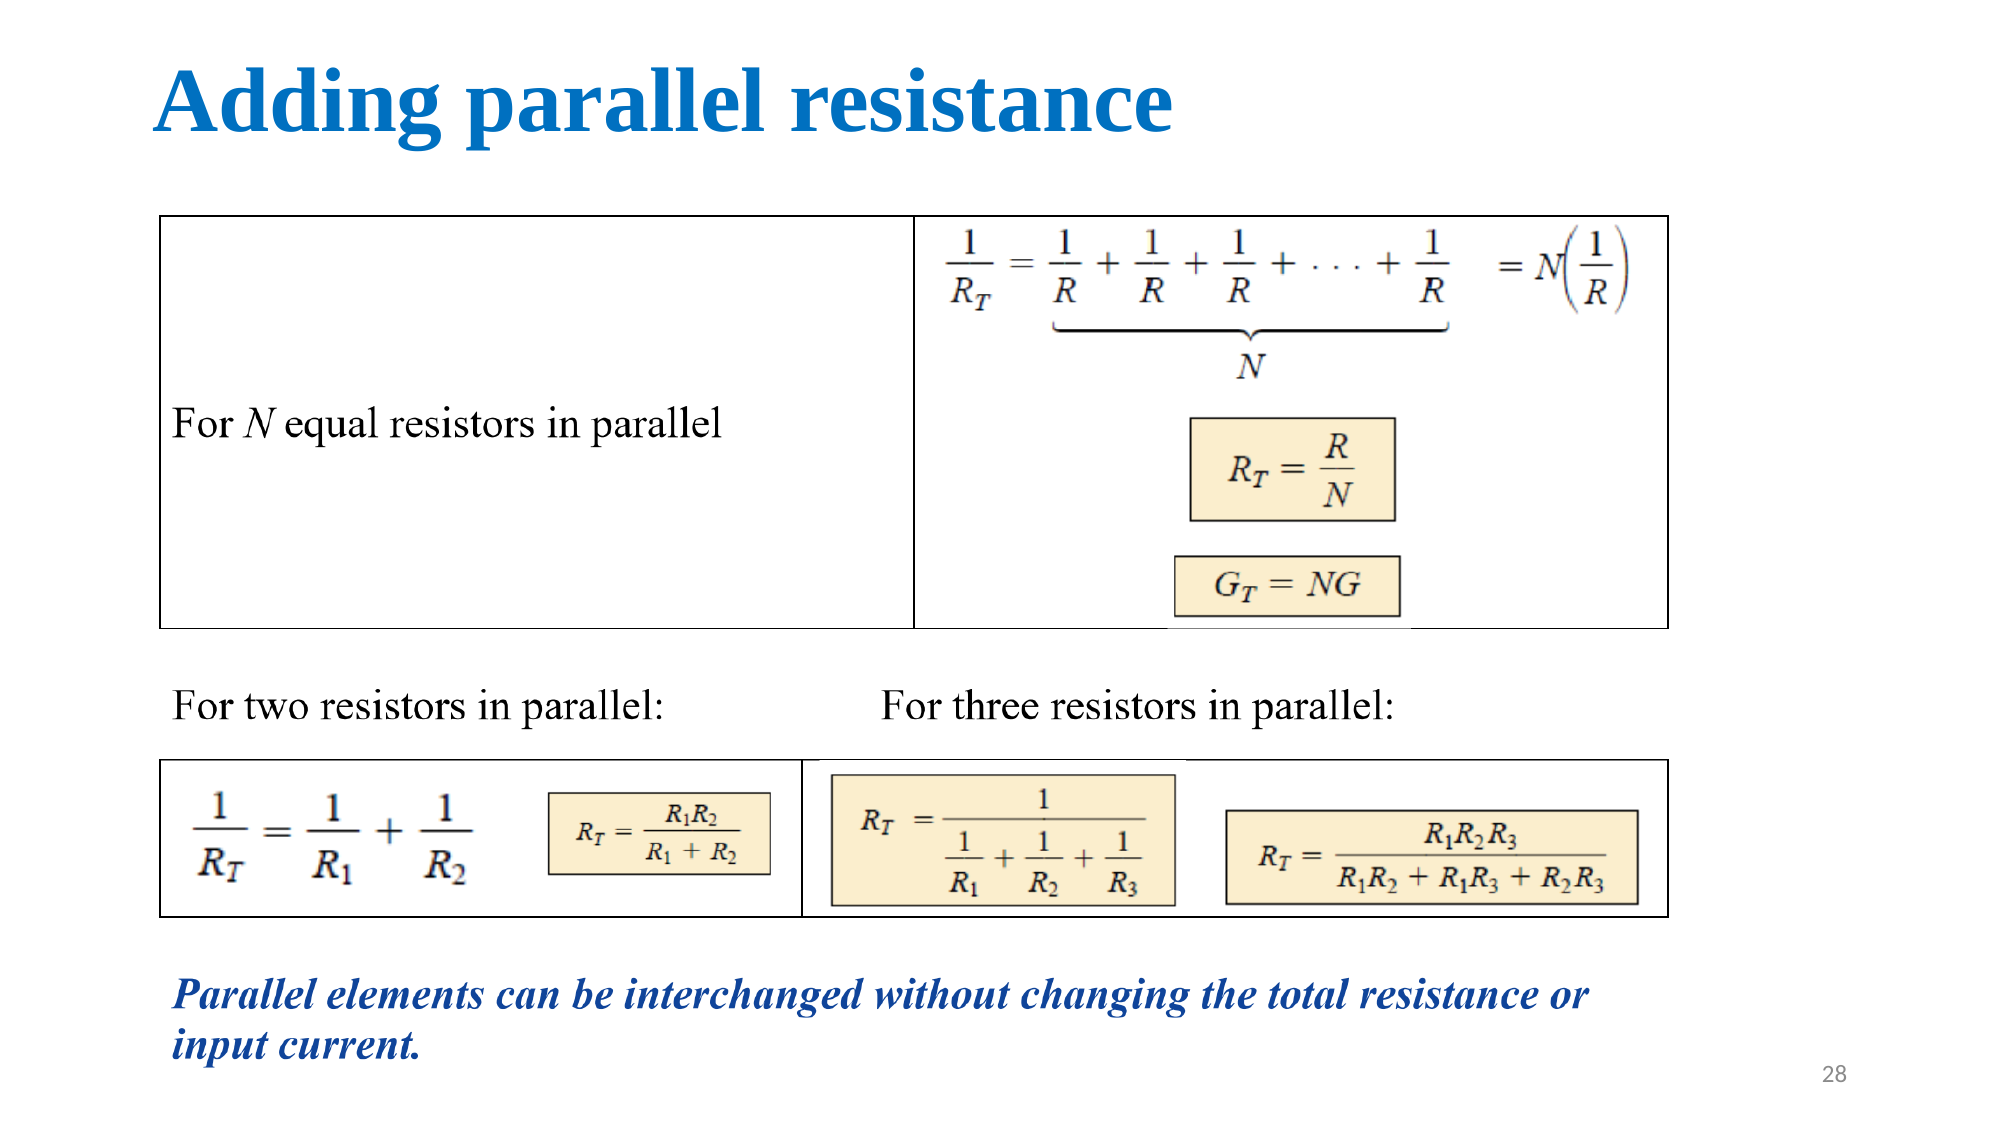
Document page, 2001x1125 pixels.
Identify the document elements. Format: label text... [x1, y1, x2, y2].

slide_number 28 [1412, 1042, 1863, 1103]
picture [137, 197, 1690, 1073]
title Adding parallel resistance [137, 25, 1863, 180]
